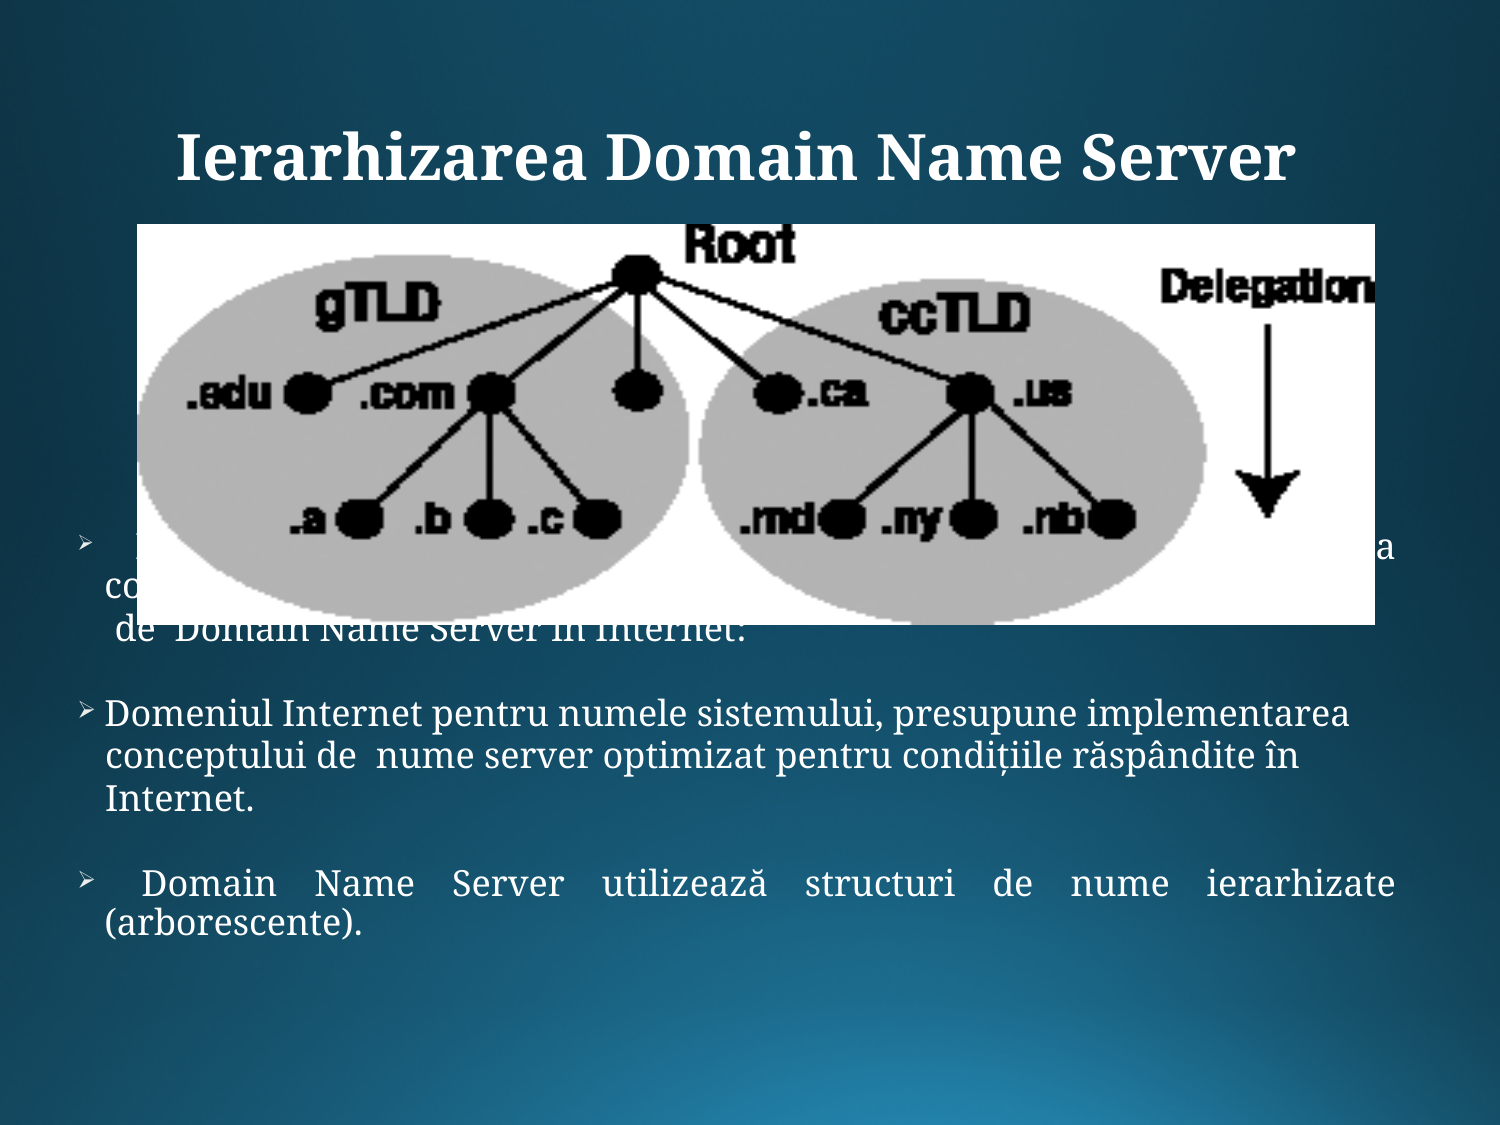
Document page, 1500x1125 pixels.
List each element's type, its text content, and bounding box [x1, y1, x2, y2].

list Ierarhizarea Domain Name Server Pentru a îndeplini aceste trei cerințe este necesară cunoașterea conceptului de Domain Name Server în Internet: Domeniul Internet pentru numele sistemului, presupune implementarea conceptului de nume server optimizat pentru condițiile răspândite în Internet. Domain Name Server utilizează structuri de nume ierarhizate (arborescente). [62, 99, 1413, 1088]
picture [0, 0, 1500, 1125]
